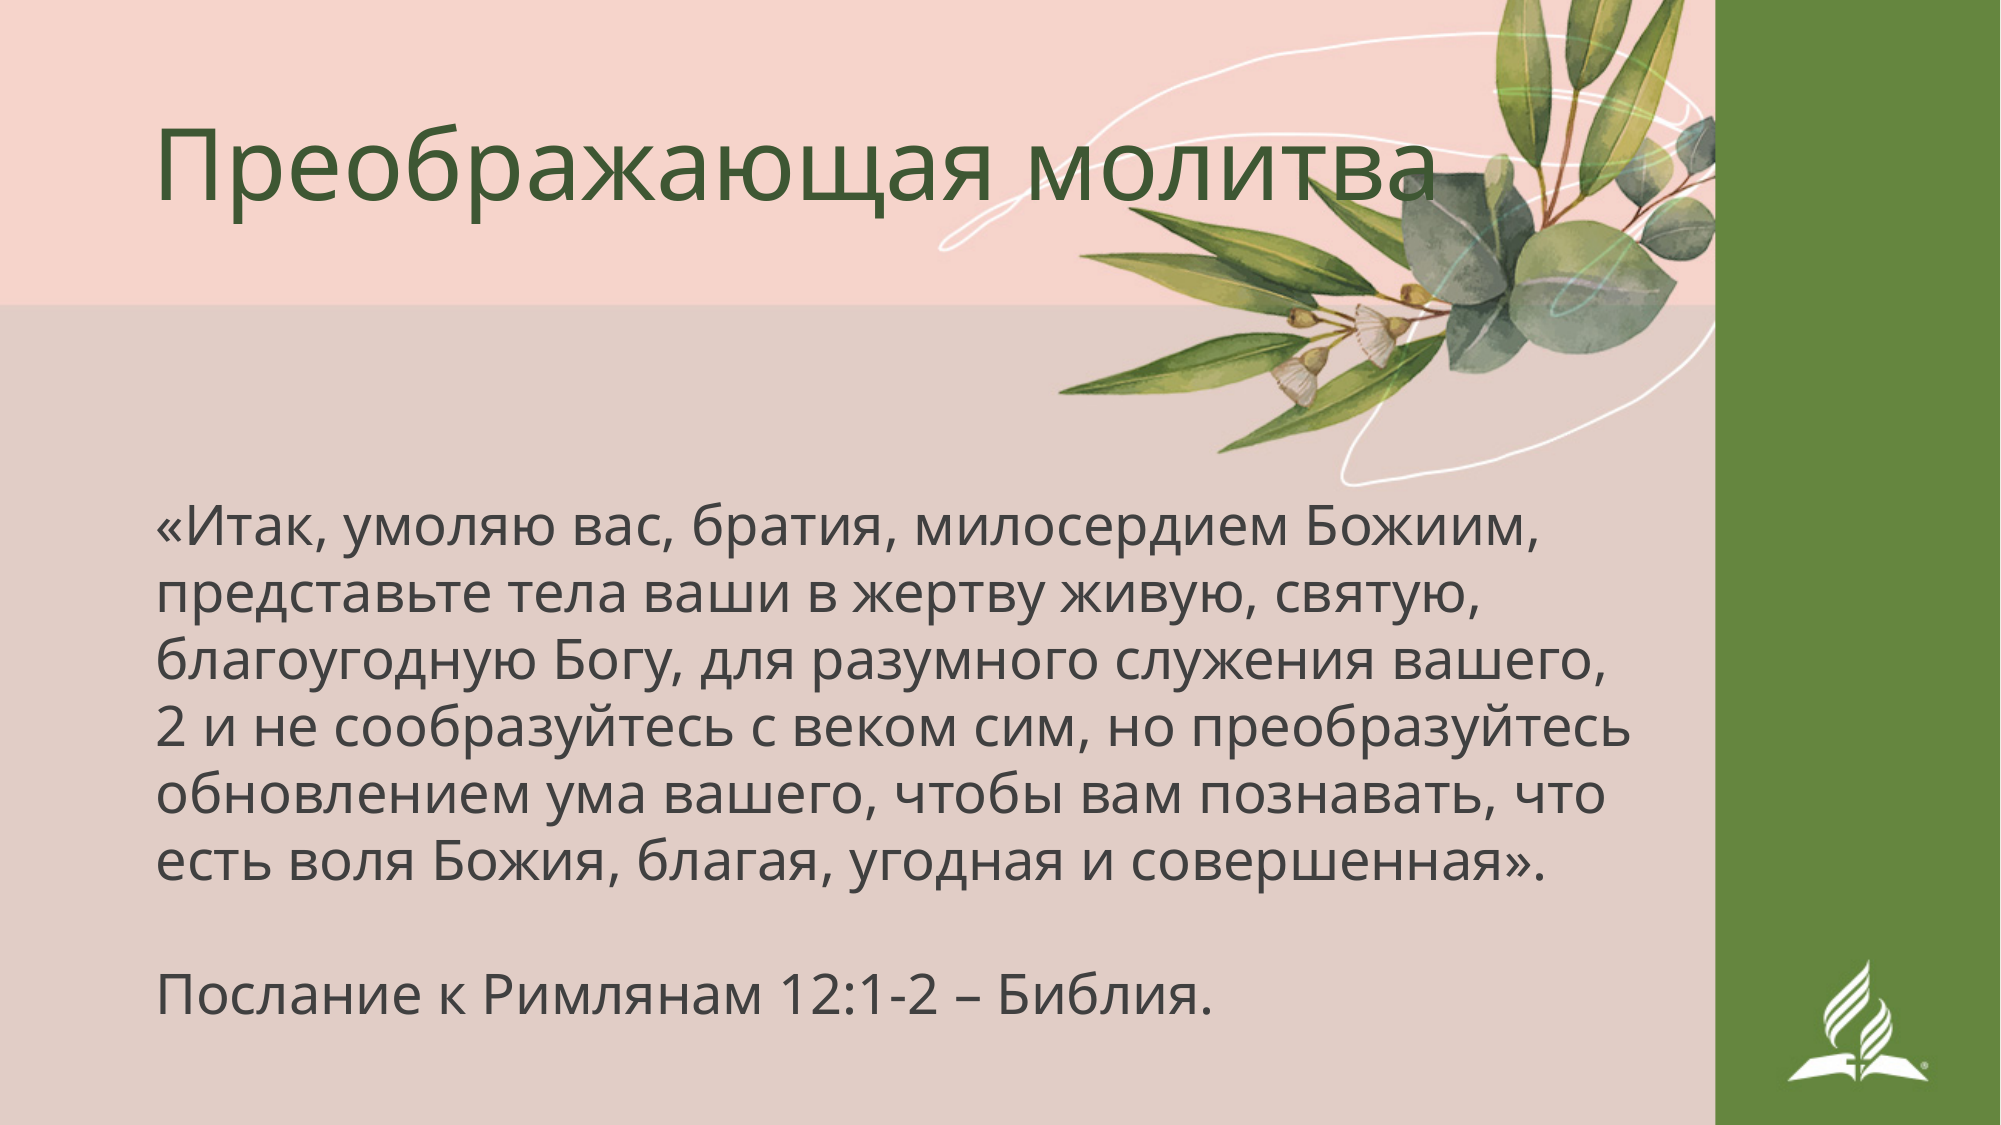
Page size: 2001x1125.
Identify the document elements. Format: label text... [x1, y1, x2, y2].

list «Итак, умоляю вас, братия, милосердием Божиим, представьте тела ваши в жертву живую, святую, благоугодную Богу, для разумного служения вашего, 2 и не сообразуйтесь с веком сим, но преобразуйтесь обновлением ума вашего, чтобы вам познавать, что есть воля Божия, благая, угодная и совершенная». Послание к Римлянам 12:1-2 – Библия. [137, 469, 1663, 1046]
title Преображающая молитва [137, 59, 1863, 278]
picture [0, 0, 2001, 1125]
